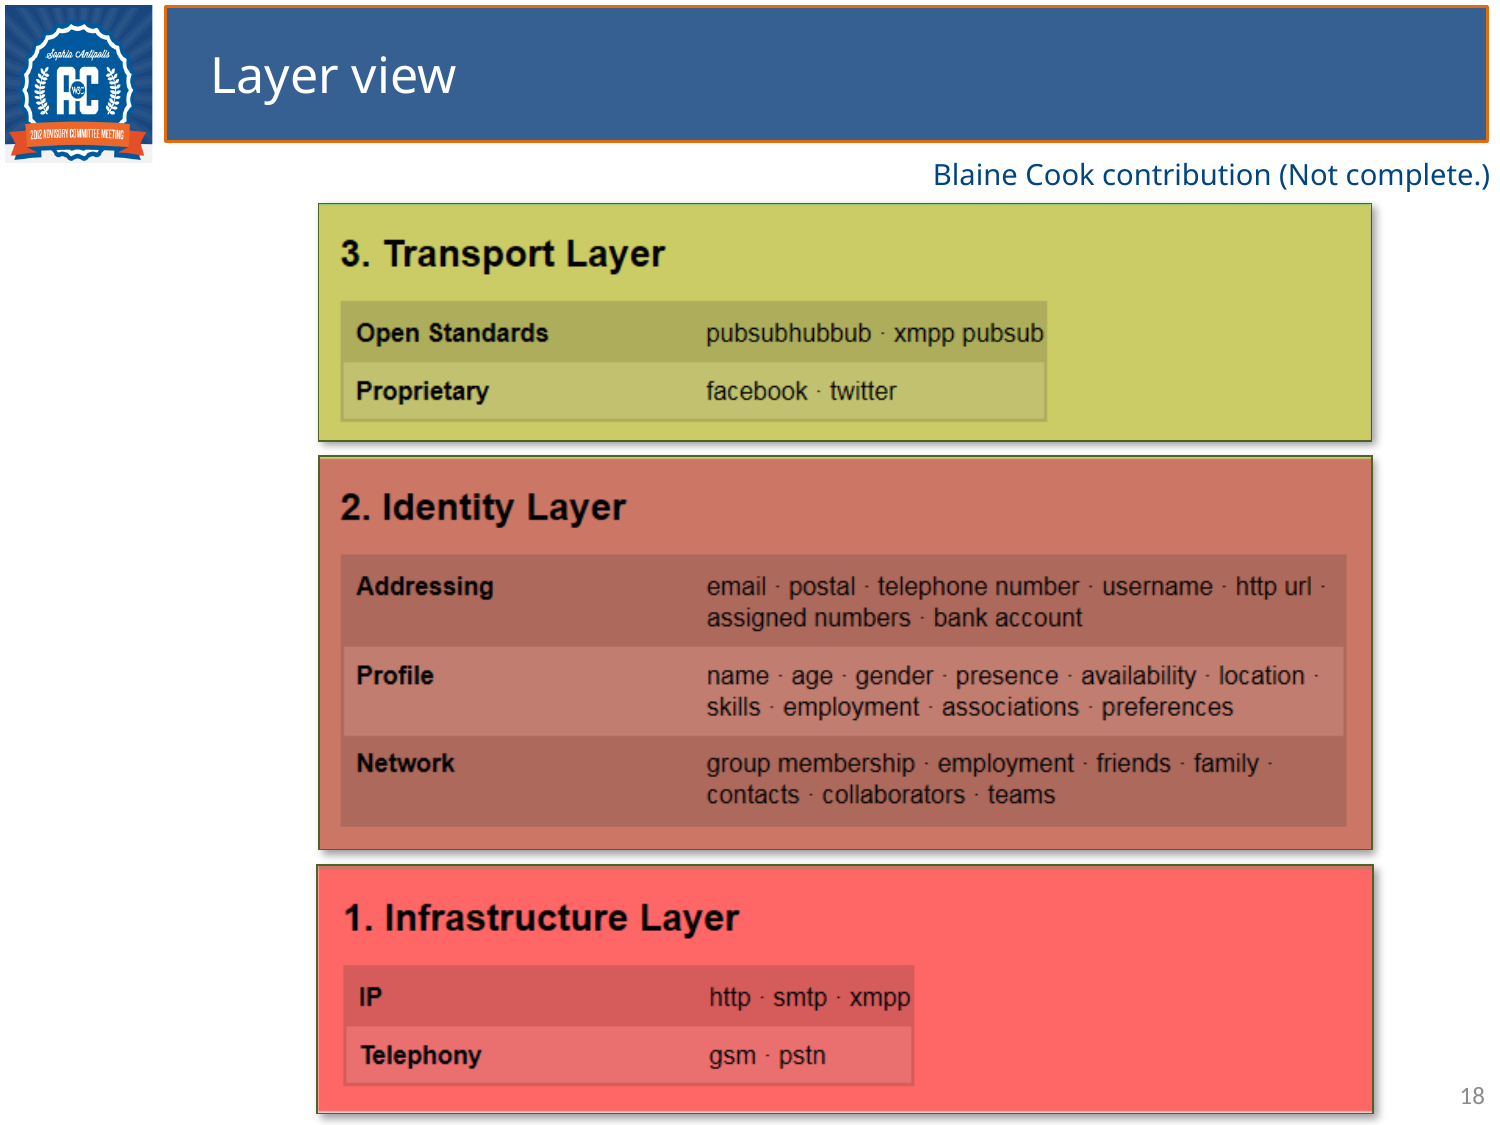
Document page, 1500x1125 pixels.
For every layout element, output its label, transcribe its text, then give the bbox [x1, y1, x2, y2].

picture [317, 865, 1373, 1113]
picture [318, 204, 1371, 441]
text_box Layer view [163, 4, 1490, 144]
text_box Blaine Cook contribution (Not complete.) [581, 148, 1500, 199]
picture [4, 4, 154, 163]
picture [319, 456, 1372, 850]
slide_number 18 [1149, 1065, 1500, 1125]
